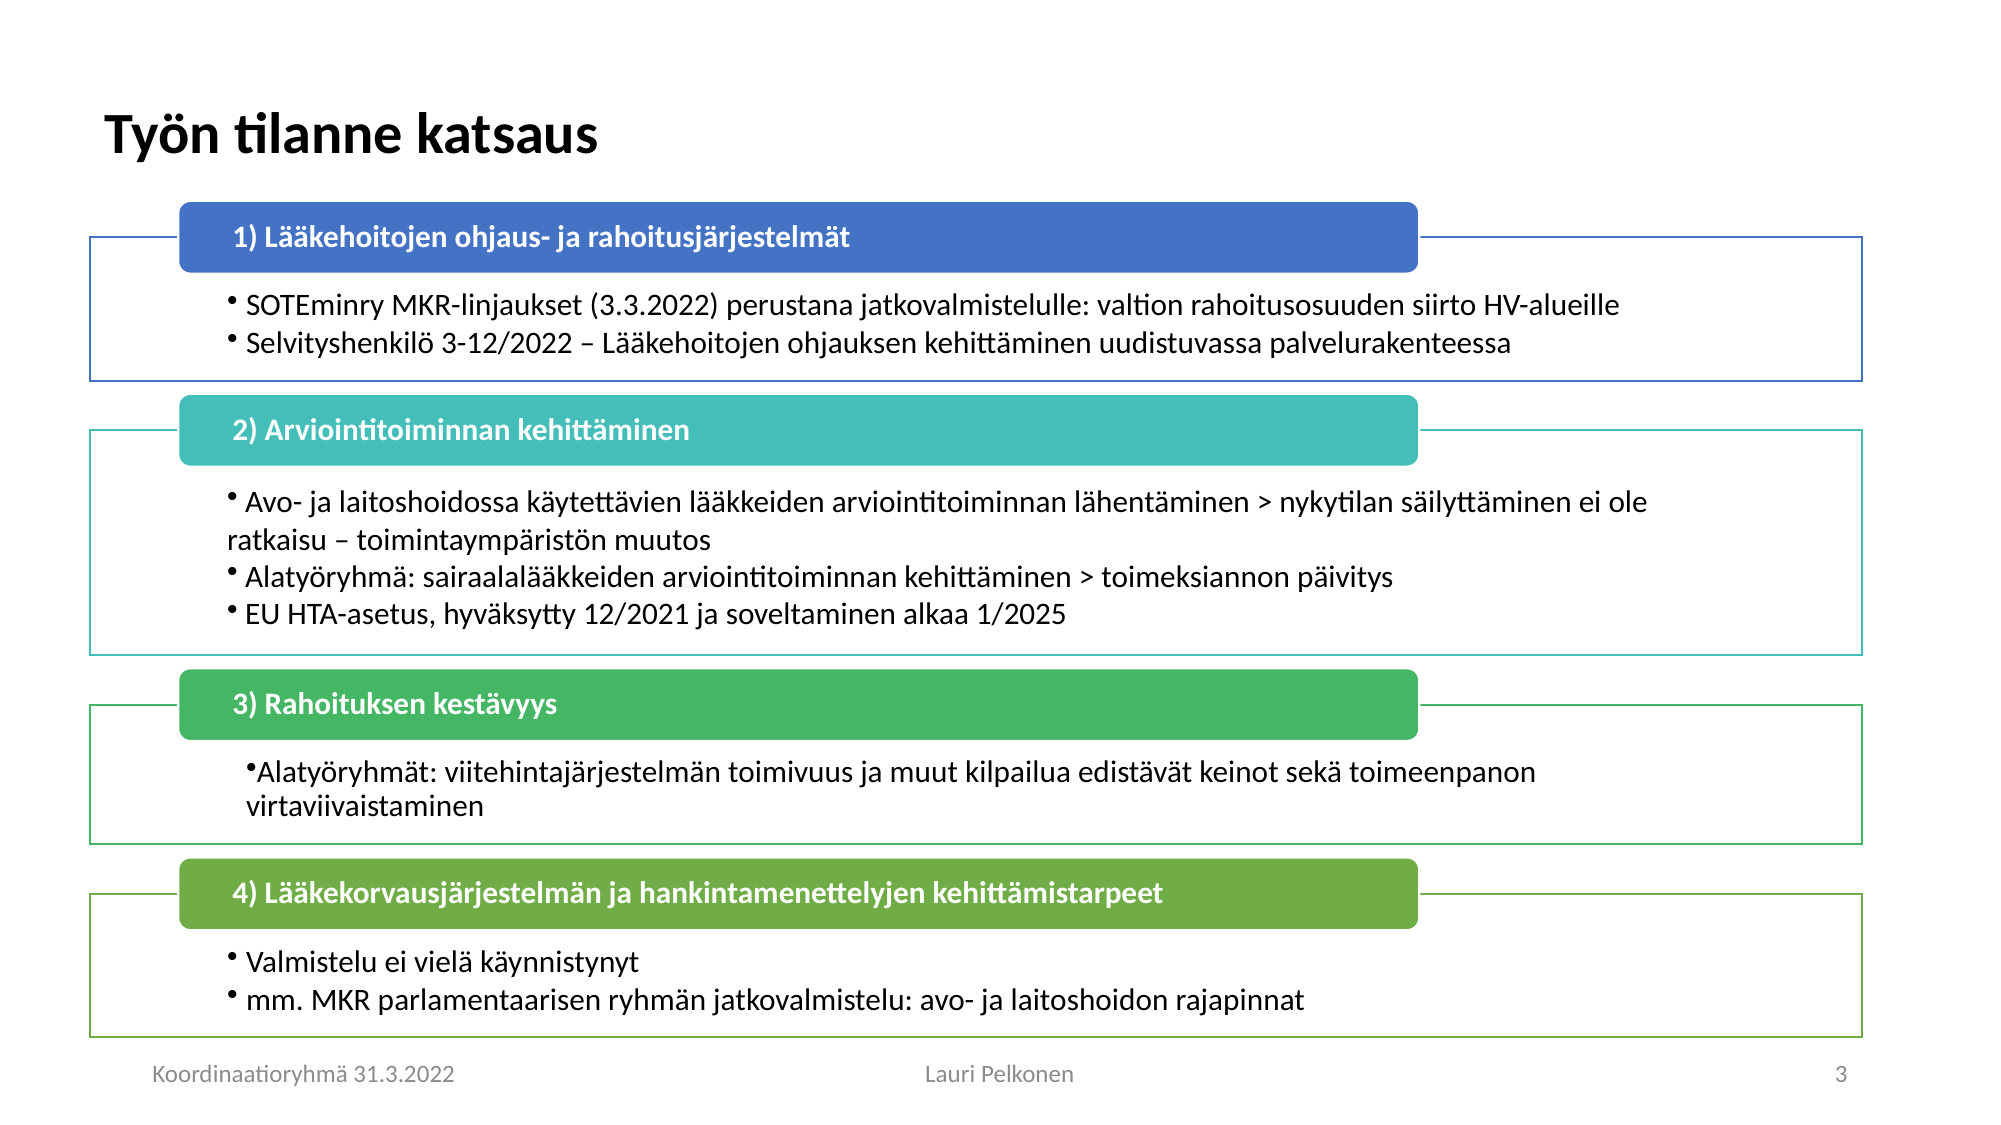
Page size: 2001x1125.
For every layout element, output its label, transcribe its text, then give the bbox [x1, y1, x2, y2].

title Työn tilanne katsaus [89, 59, 1678, 183]
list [89, 183, 1863, 1055]
footer Lauri Pelkonen [662, 1055, 1338, 1103]
slide_number 3 [1412, 1055, 1863, 1103]
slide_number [137, 1055, 588, 1103]
